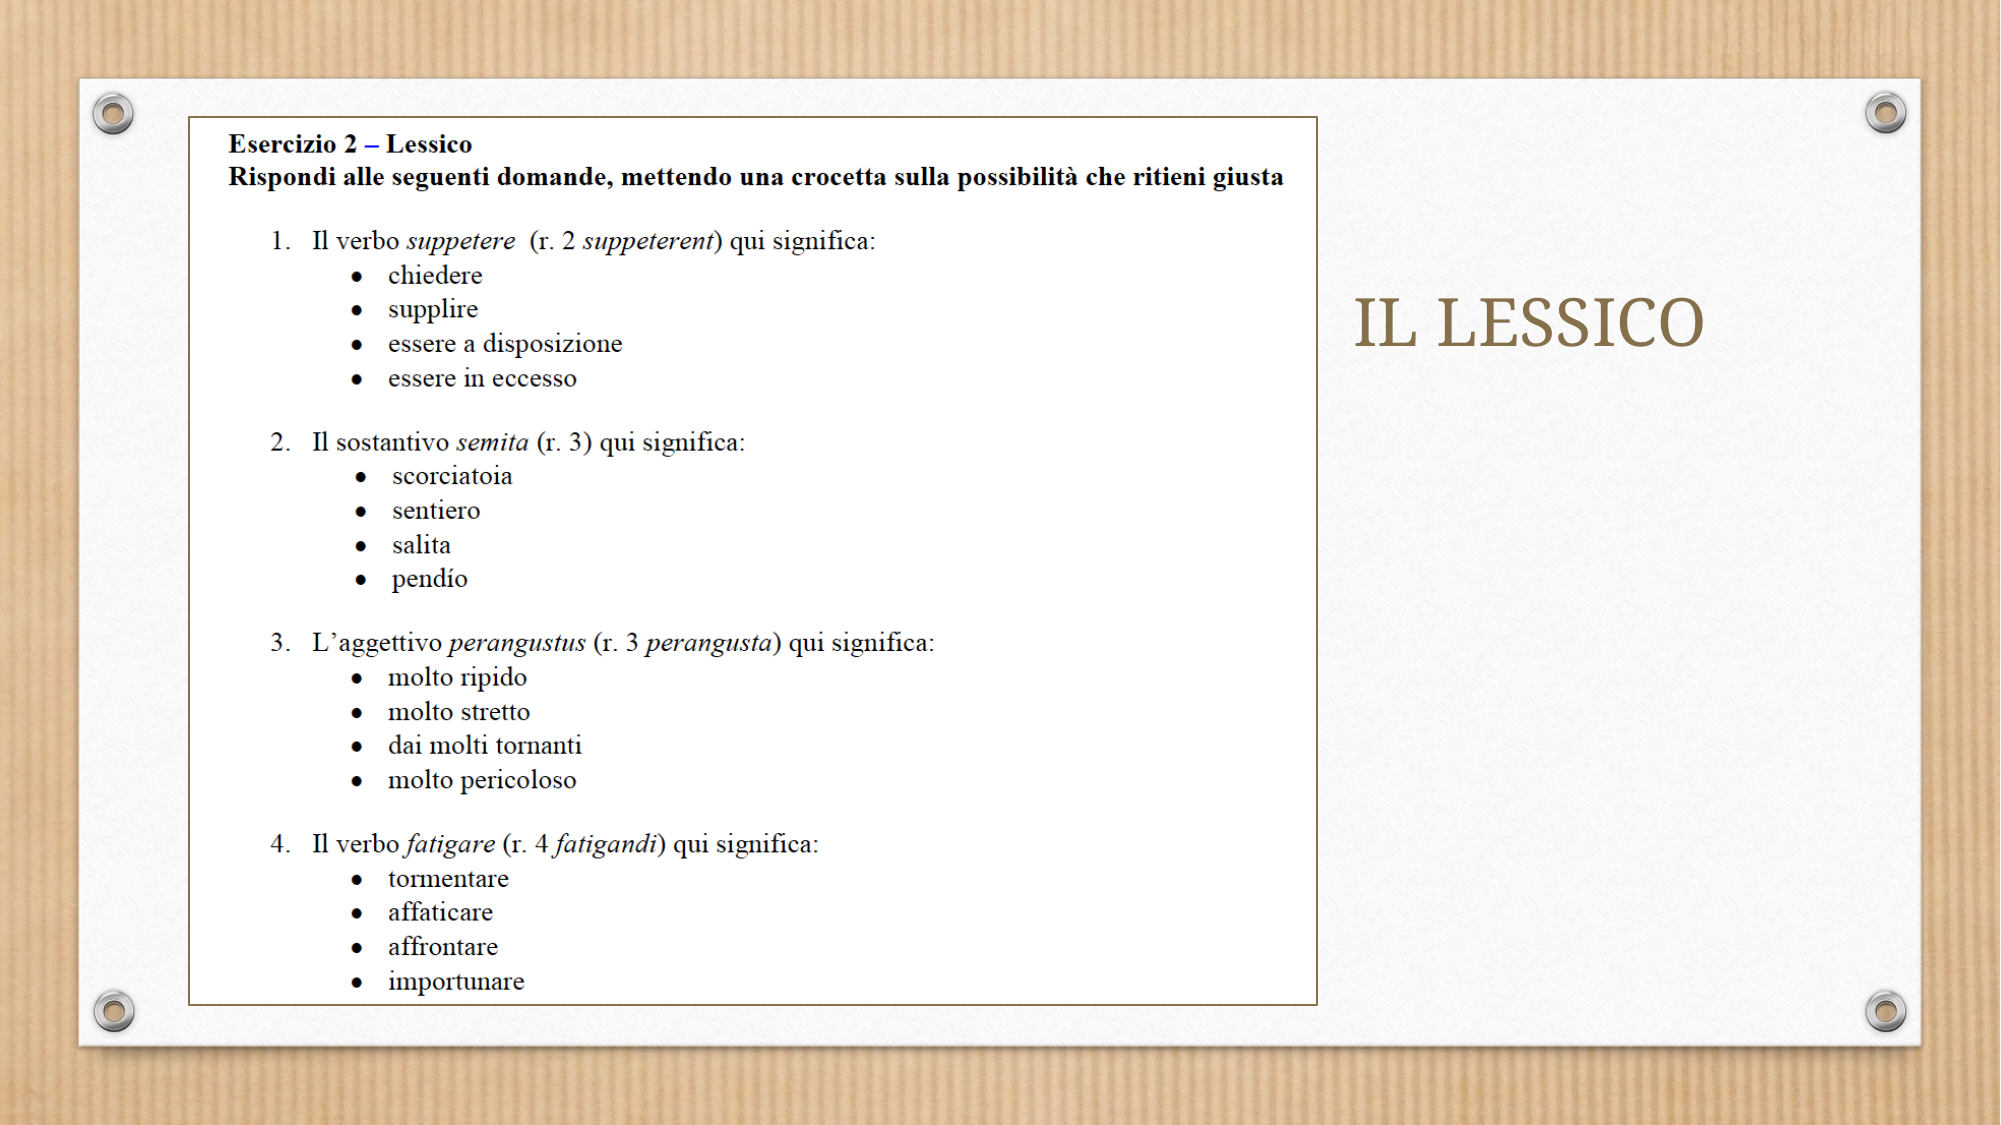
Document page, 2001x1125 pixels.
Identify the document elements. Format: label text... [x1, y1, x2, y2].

text_box IL LESSICO [1338, 272, 1841, 368]
picture [0, 0, 2001, 1125]
